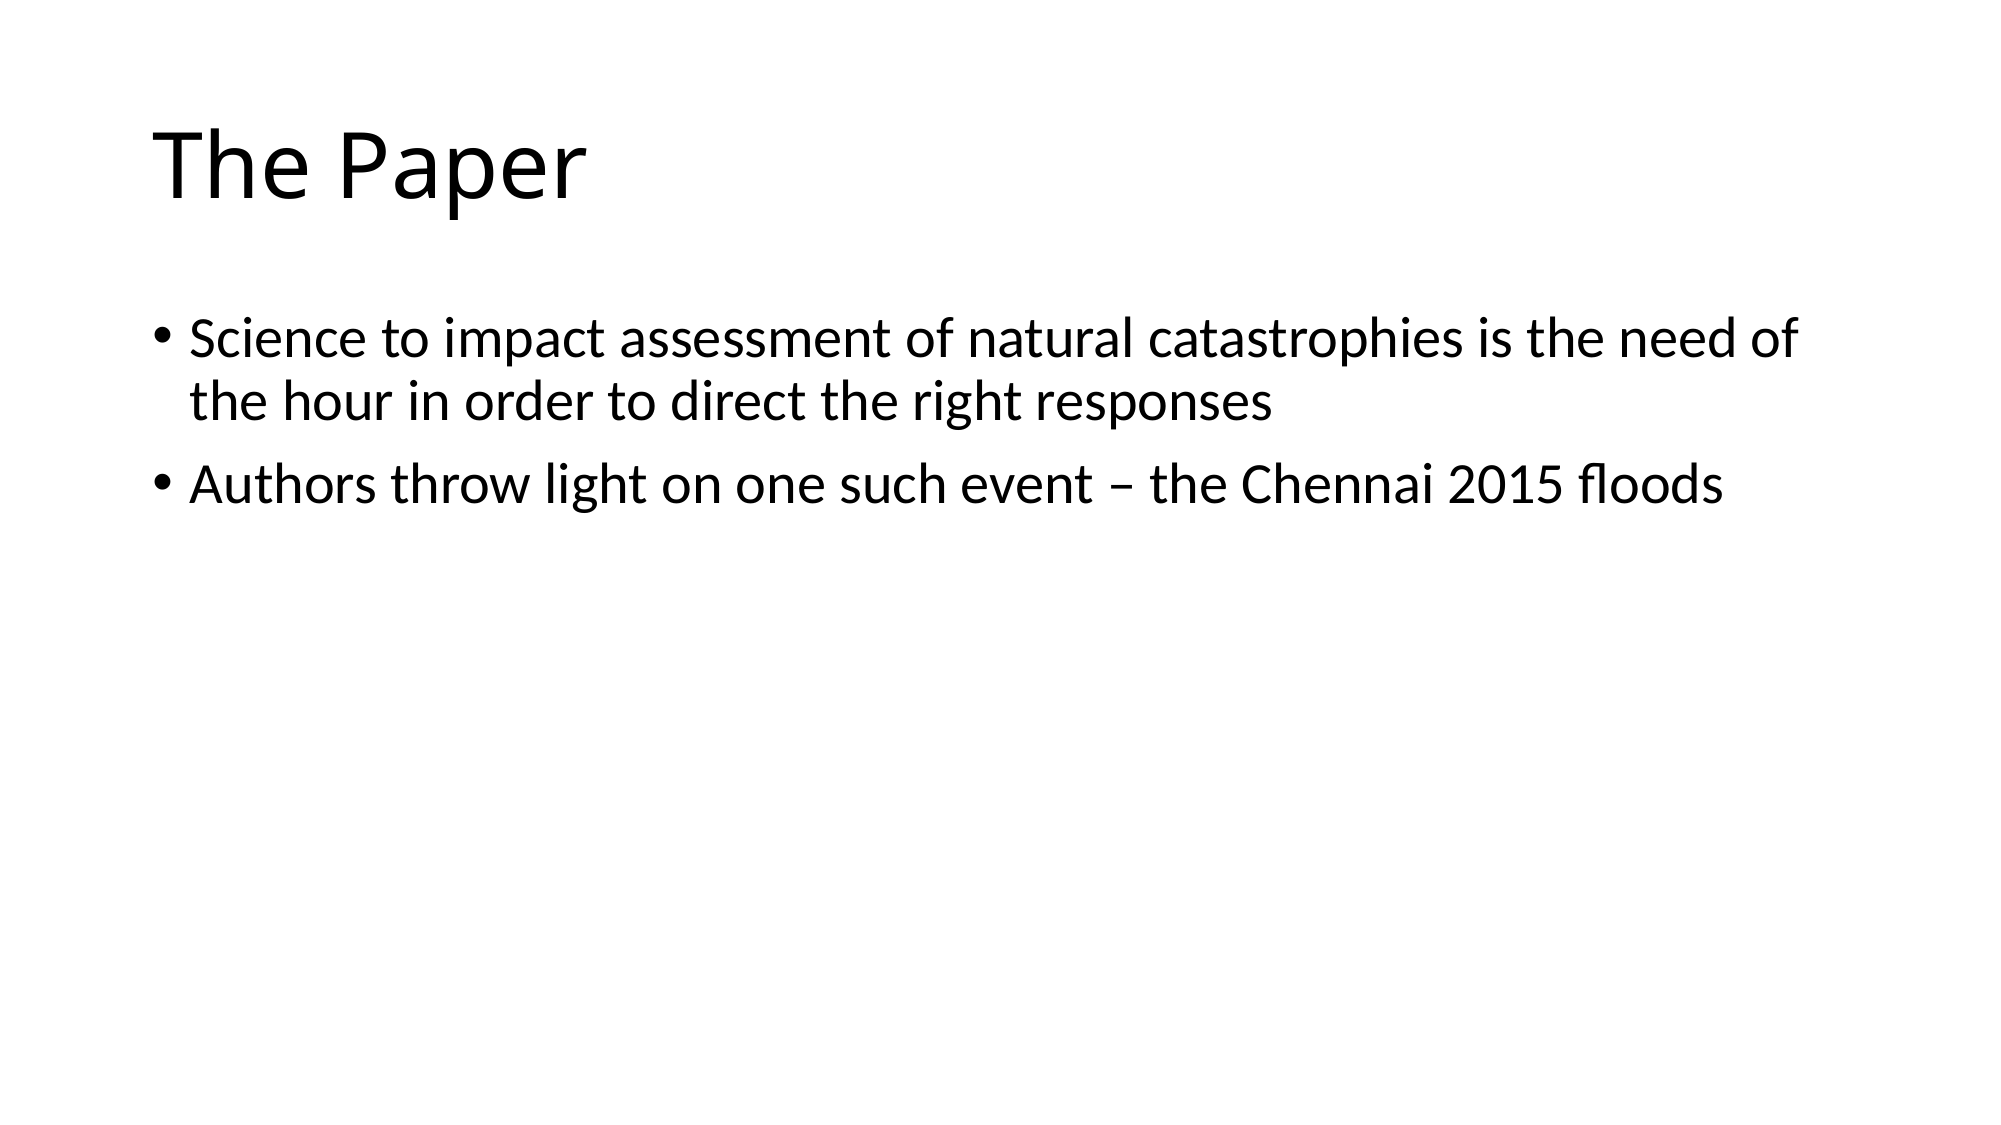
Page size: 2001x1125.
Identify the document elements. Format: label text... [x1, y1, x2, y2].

title The Paper [137, 59, 1863, 278]
list Science to impact assessment of natural catastrophies is the need of the hour in order to direct the right responses Authors throw light on one such event – the Chennai 2015 floods [137, 299, 1863, 1014]
